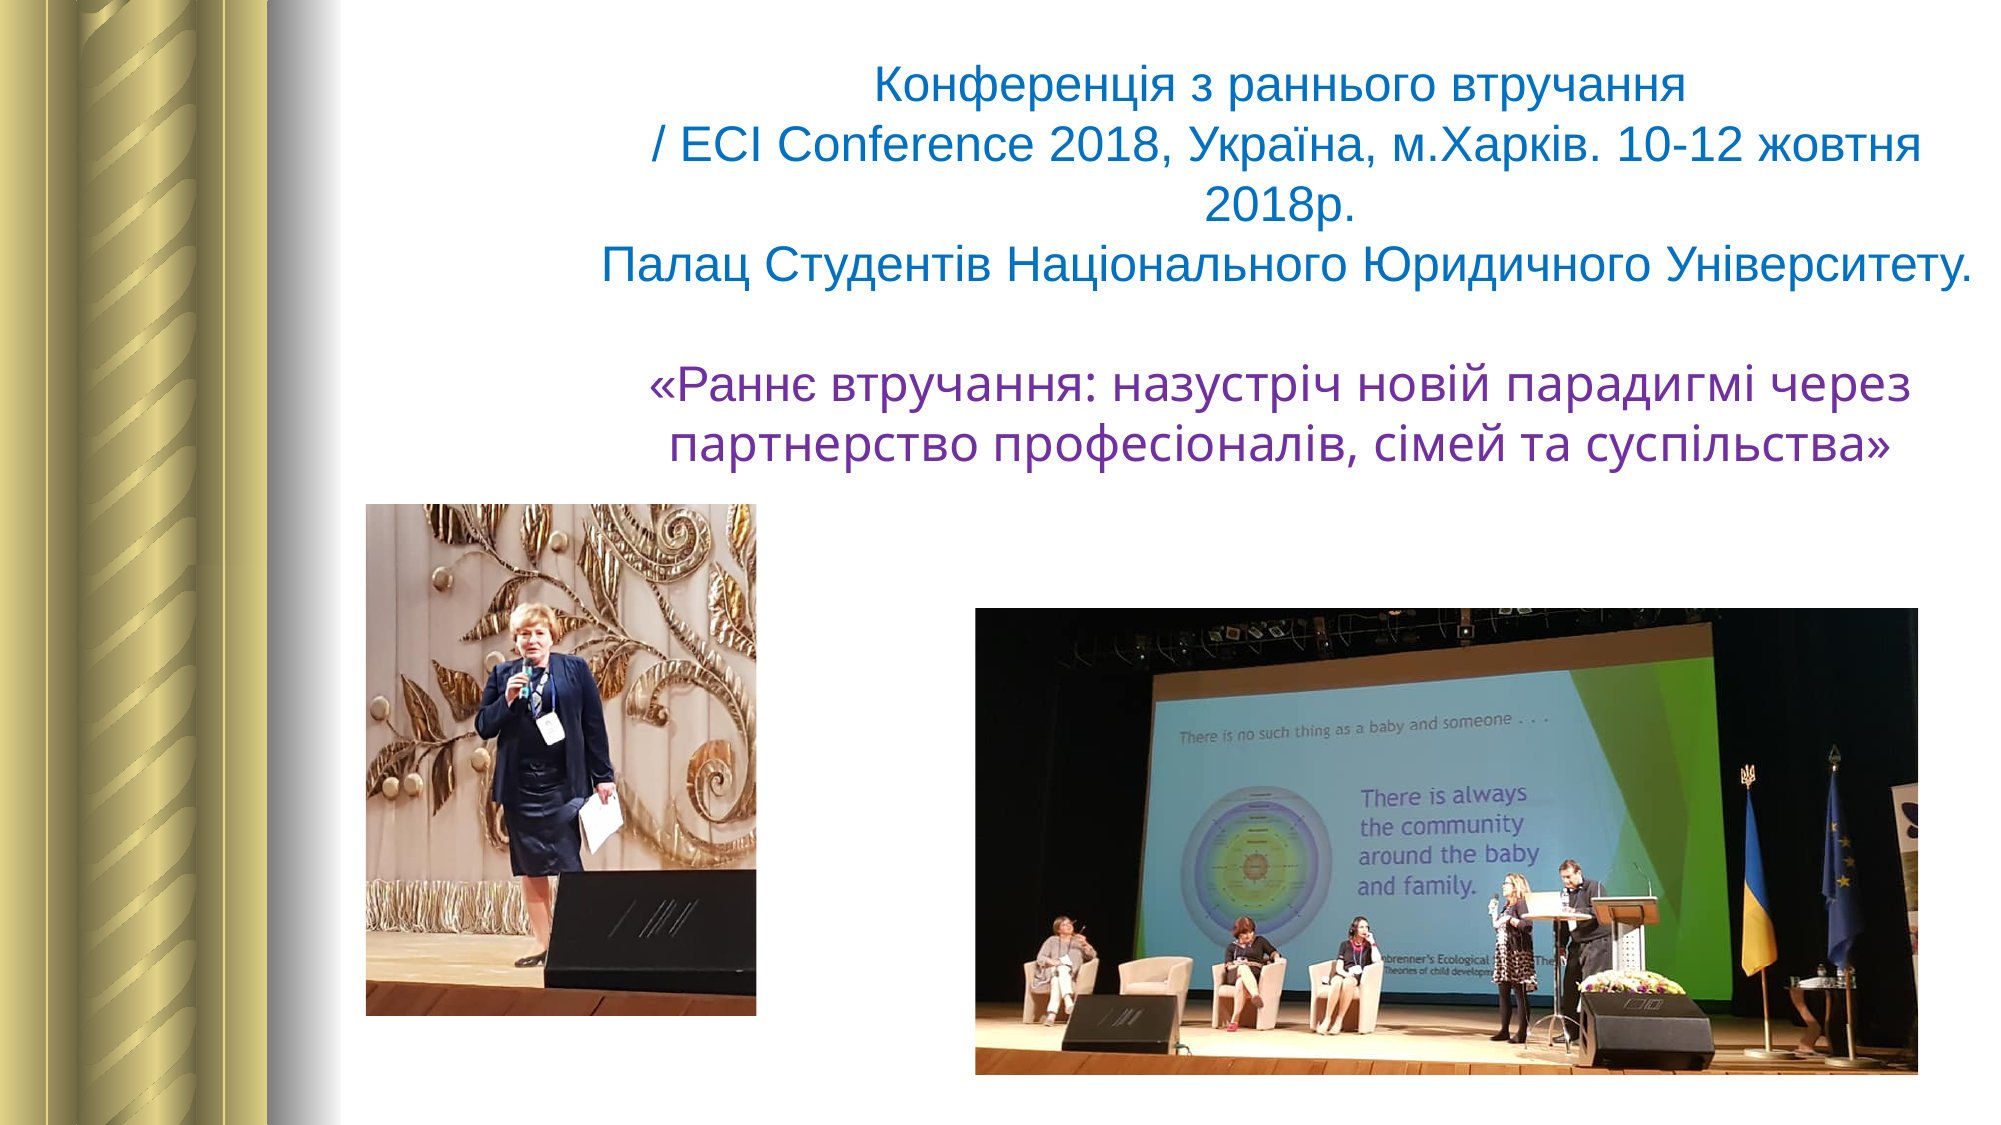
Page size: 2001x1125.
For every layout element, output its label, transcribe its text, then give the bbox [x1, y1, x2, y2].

text_box Конференція з раннього втручання / ECI Conference 2018, Україна, м.Харків. 10-12 жовтня 2018р. Палац Студентів Національного Юридичного Університету. «Раннє втручання: назустріч новій парадигмі через партнерство професіоналів, сімей та суспільства» [561, 43, 2000, 479]
picture [975, 608, 1919, 1075]
picture [365, 504, 757, 1016]
